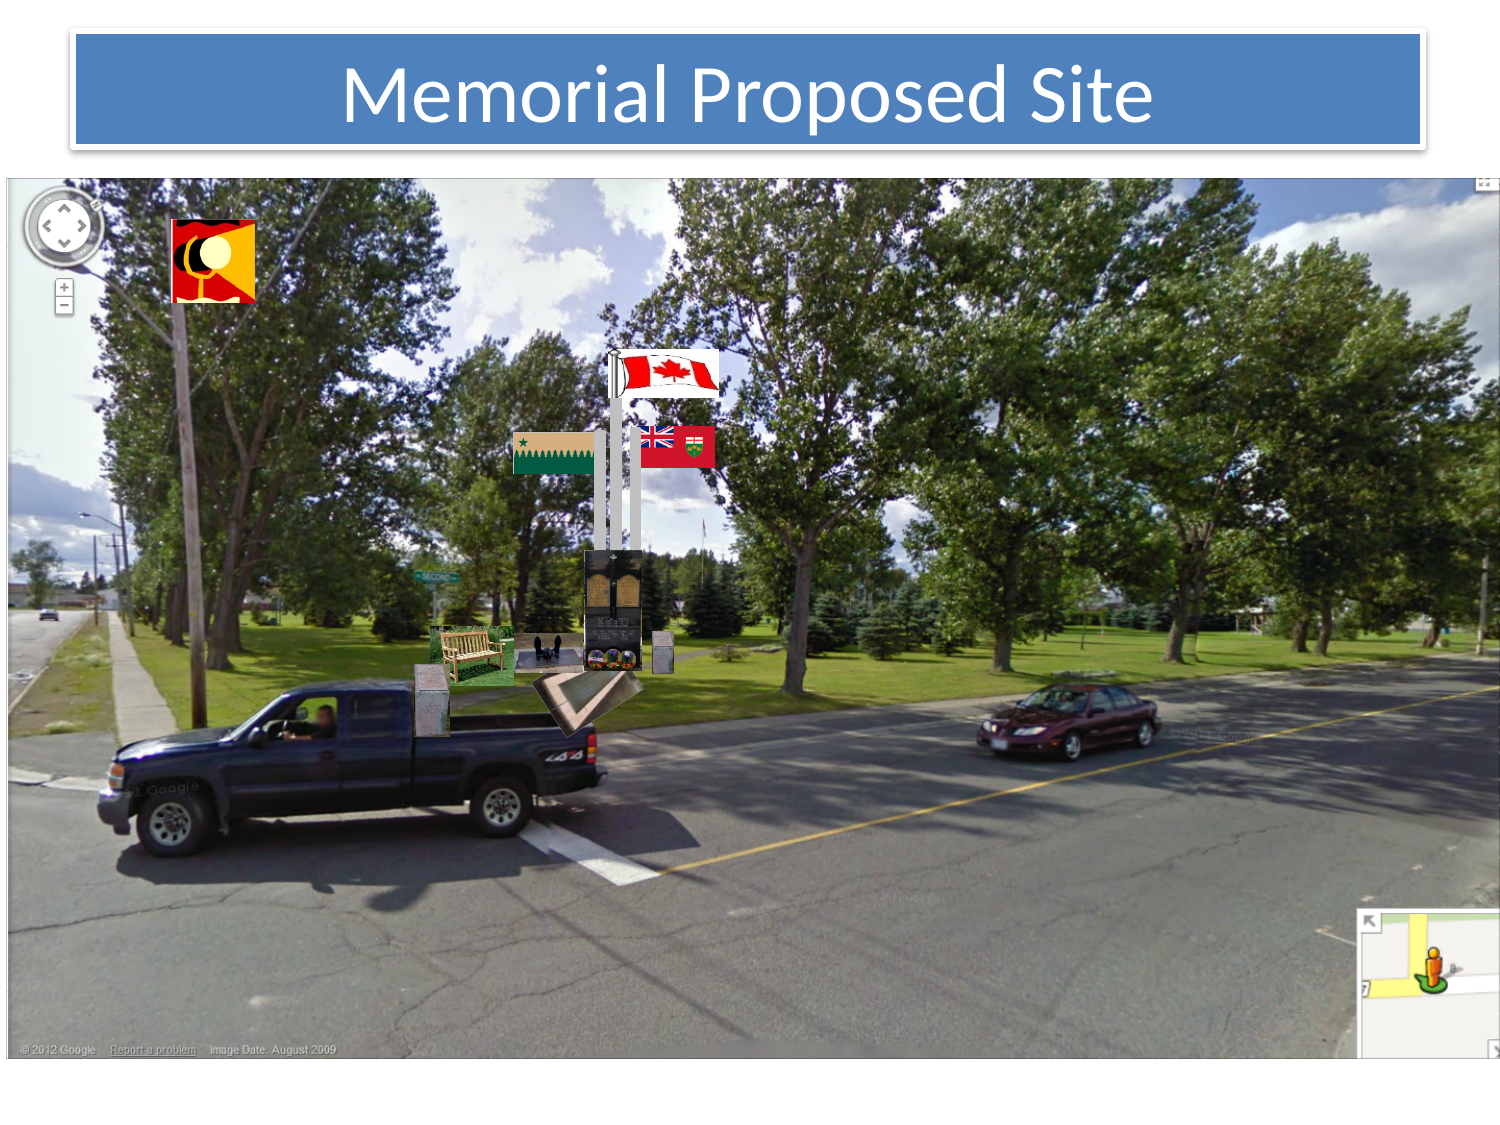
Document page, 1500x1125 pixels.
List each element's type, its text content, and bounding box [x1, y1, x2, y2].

picture [5, 178, 1500, 1059]
text_box Memorial Proposed Site [70, 28, 1426, 150]
